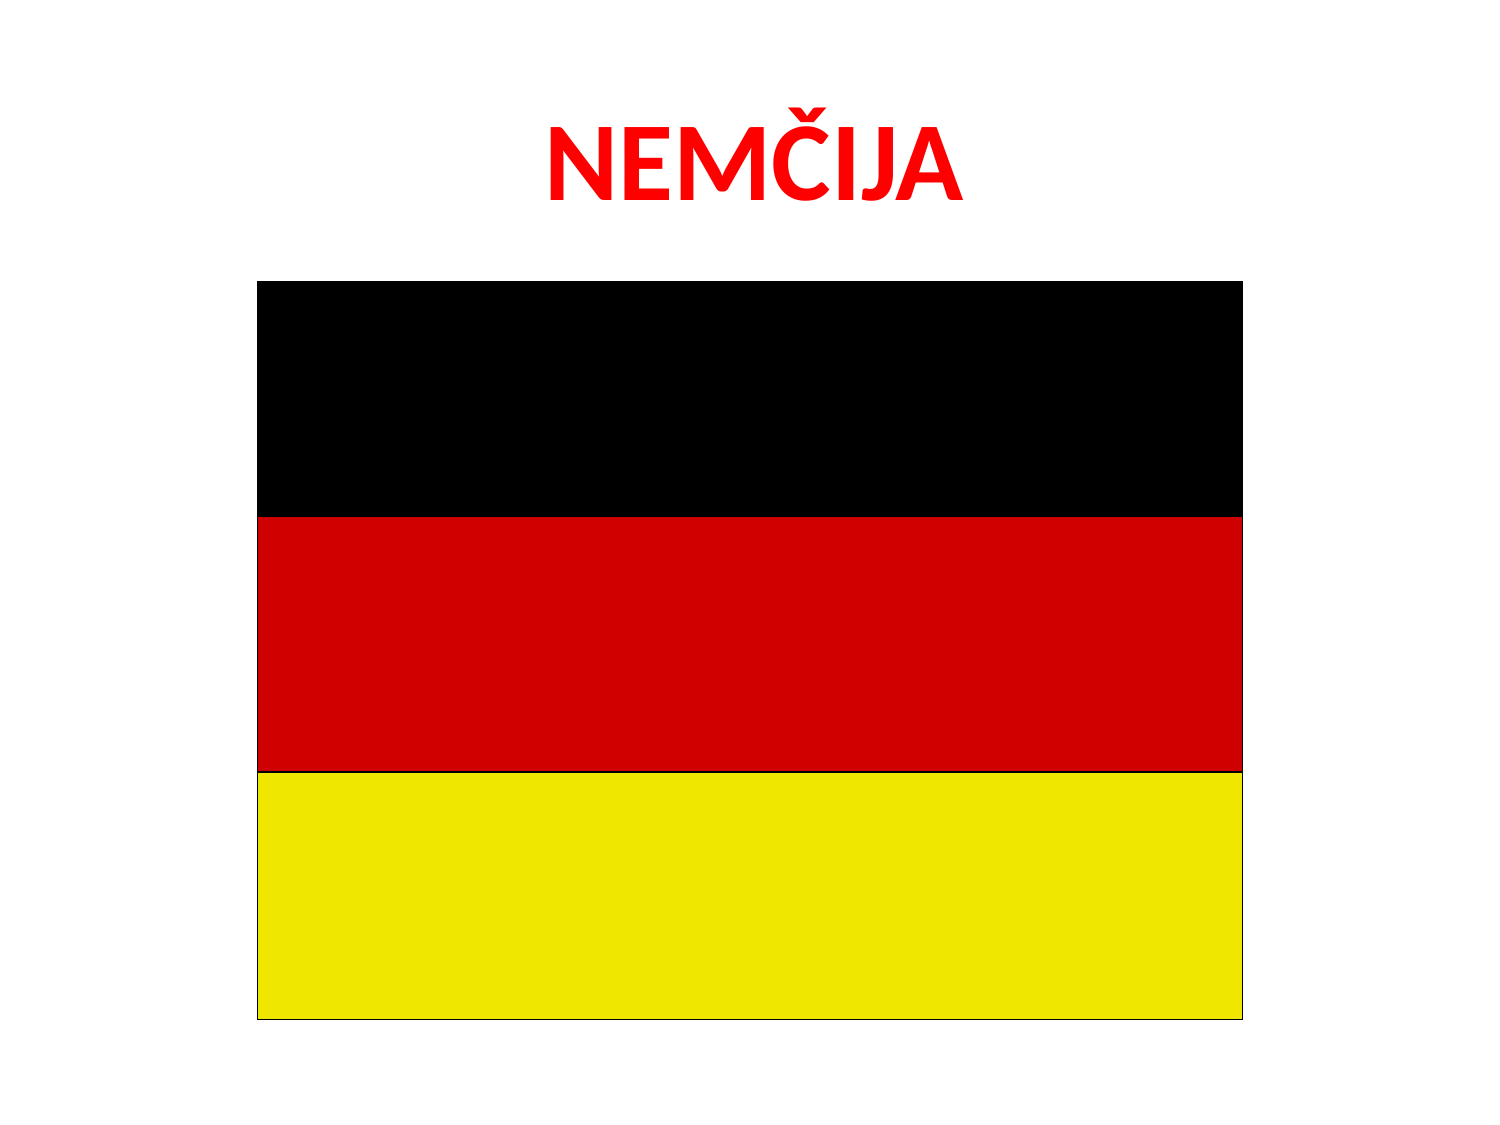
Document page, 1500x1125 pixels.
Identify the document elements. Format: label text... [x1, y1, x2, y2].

title NEMČIJA [117, 35, 1393, 277]
picture [257, 280, 1243, 1020]
